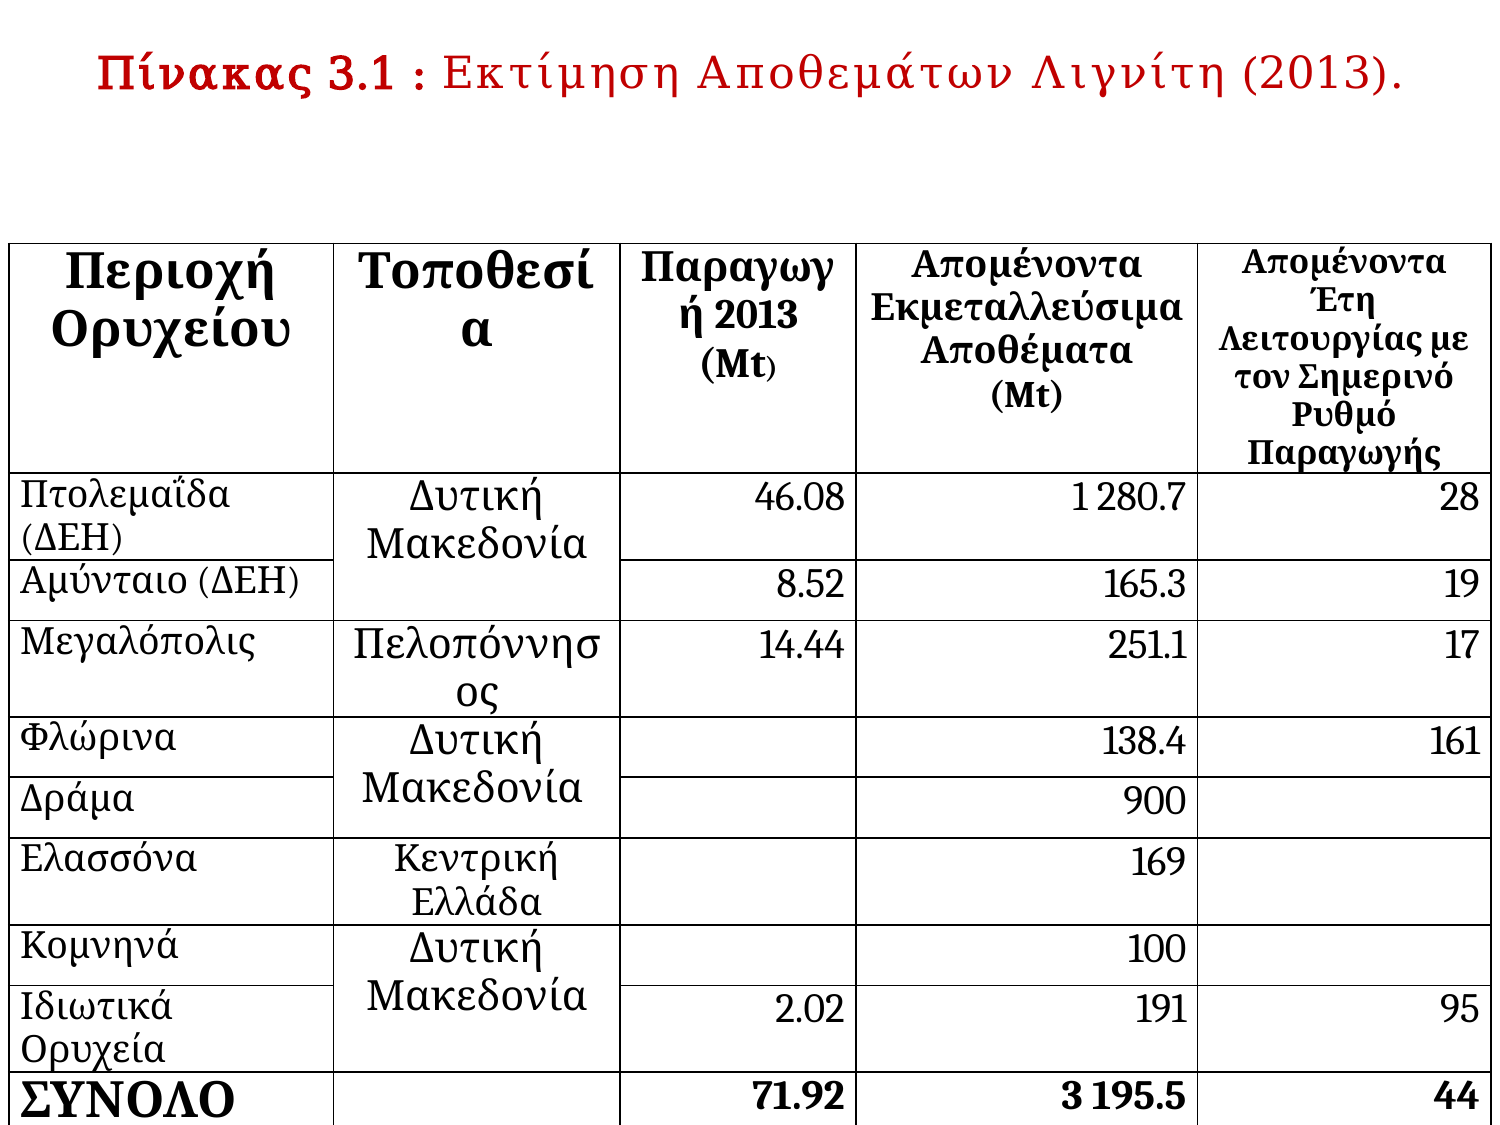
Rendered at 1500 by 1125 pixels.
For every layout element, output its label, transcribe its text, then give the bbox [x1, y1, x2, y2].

table_cell [334, 1073, 619, 1125]
table_cell [1198, 839, 1490, 924]
table_cell 8.52 [621, 561, 855, 620]
table_cell [621, 926, 855, 985]
table_cell Κεντρική Ελλάδα [334, 839, 619, 924]
table_cell 28 [1198, 474, 1490, 559]
table_cell Δυτική Μακεδονία [334, 926, 619, 1071]
table_cell Κομνηνά [10, 926, 333, 985]
table_cell 900 [857, 778, 1197, 837]
table_cell 46.08 [621, 474, 855, 559]
table_cell Ιδιωτικά Ορυχεία [10, 986, 333, 1071]
table_cell 14.44 [621, 621, 855, 716]
table_cell 19 [1198, 561, 1490, 620]
table_cell 2.02 [621, 986, 855, 1071]
table_header Απομένοντα Εκμεταλλεύσιμα Αποθέματα (Mt) [857, 244, 1197, 472]
table_header Παραγωγή 2013 (Mt) [621, 244, 855, 472]
table_cell 3 195.5 [857, 1073, 1197, 1125]
table_header Περιοχή Ορυχείου [10, 244, 333, 472]
table_cell 138.4 [857, 718, 1197, 776]
table_cell 251.1 [857, 621, 1197, 716]
table_cell Δράμα [10, 778, 333, 837]
table_cell 191 [857, 986, 1197, 1071]
table_cell 169 [857, 839, 1197, 924]
table_header Τοποθεσία [334, 244, 619, 472]
table_cell 44 [1198, 1073, 1490, 1125]
table_cell 17 [1198, 621, 1490, 716]
table_cell Πελοπόννησος [334, 621, 619, 716]
table_cell 71.92 [621, 1073, 855, 1125]
table_cell [621, 839, 855, 924]
table_cell 161 [1198, 718, 1490, 776]
title Πίνακας 3.1 : Εκτίμηση Αποθεμάτων Λιγνίτη (2013). [75, 30, 1425, 112]
table_cell 100 [857, 926, 1197, 985]
table_cell Αμύνταιο (ΔΕΗ) [10, 561, 333, 620]
table_cell Φλώρινα [10, 718, 333, 776]
table_cell Δυτική Μακεδονία [334, 718, 619, 837]
table_cell 1 280.7 [857, 474, 1197, 559]
table_cell [1198, 926, 1490, 985]
table_cell [621, 718, 855, 776]
table_cell 95 [1198, 986, 1490, 1071]
table_cell ΣΥΝΟΛΟ [10, 1073, 333, 1125]
table_cell Ελασσόνα [10, 839, 333, 924]
table_header Απομένοντα Έτη Λειτουργίας με τον Σημερινό Ρυθμό Παραγωγής [1198, 244, 1490, 472]
table_cell 165.3 [857, 561, 1197, 620]
table_cell Μεγαλόπολις [10, 621, 333, 716]
table_cell Πτολεμαΐδα (ΔΕΗ) [10, 474, 333, 559]
table_cell [621, 778, 855, 837]
table_cell Δυτική Μακεδονία [334, 474, 619, 620]
table_cell [1198, 778, 1490, 837]
